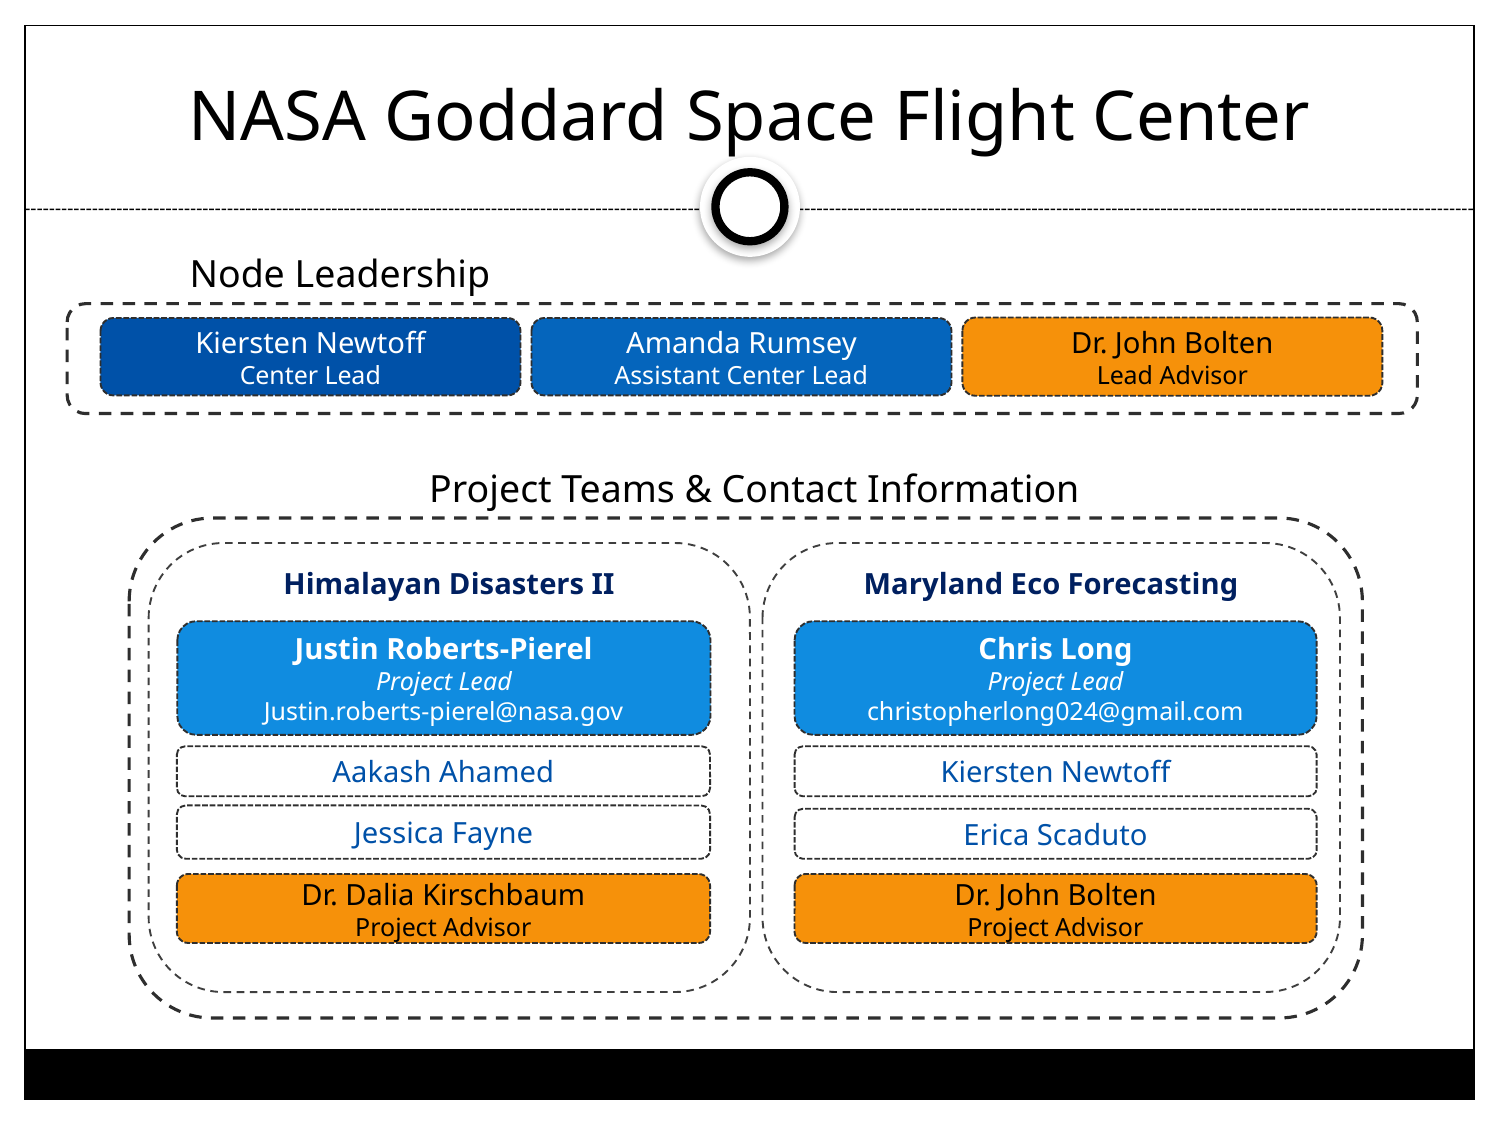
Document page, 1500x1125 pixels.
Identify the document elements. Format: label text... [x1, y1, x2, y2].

text_box [66, 302, 1419, 415]
text_box Maryland Eco Forecasting [761, 542, 1341, 994]
text_box [128, 517, 1364, 1019]
text_box Node Leadership [174, 243, 506, 303]
text_box Project Teams & Contact Information [414, 457, 1096, 518]
title NASA Goddard Space Flight Center [49, 37, 1450, 162]
text_box Dr. John Bolten Lead Advisor [961, 316, 1384, 397]
